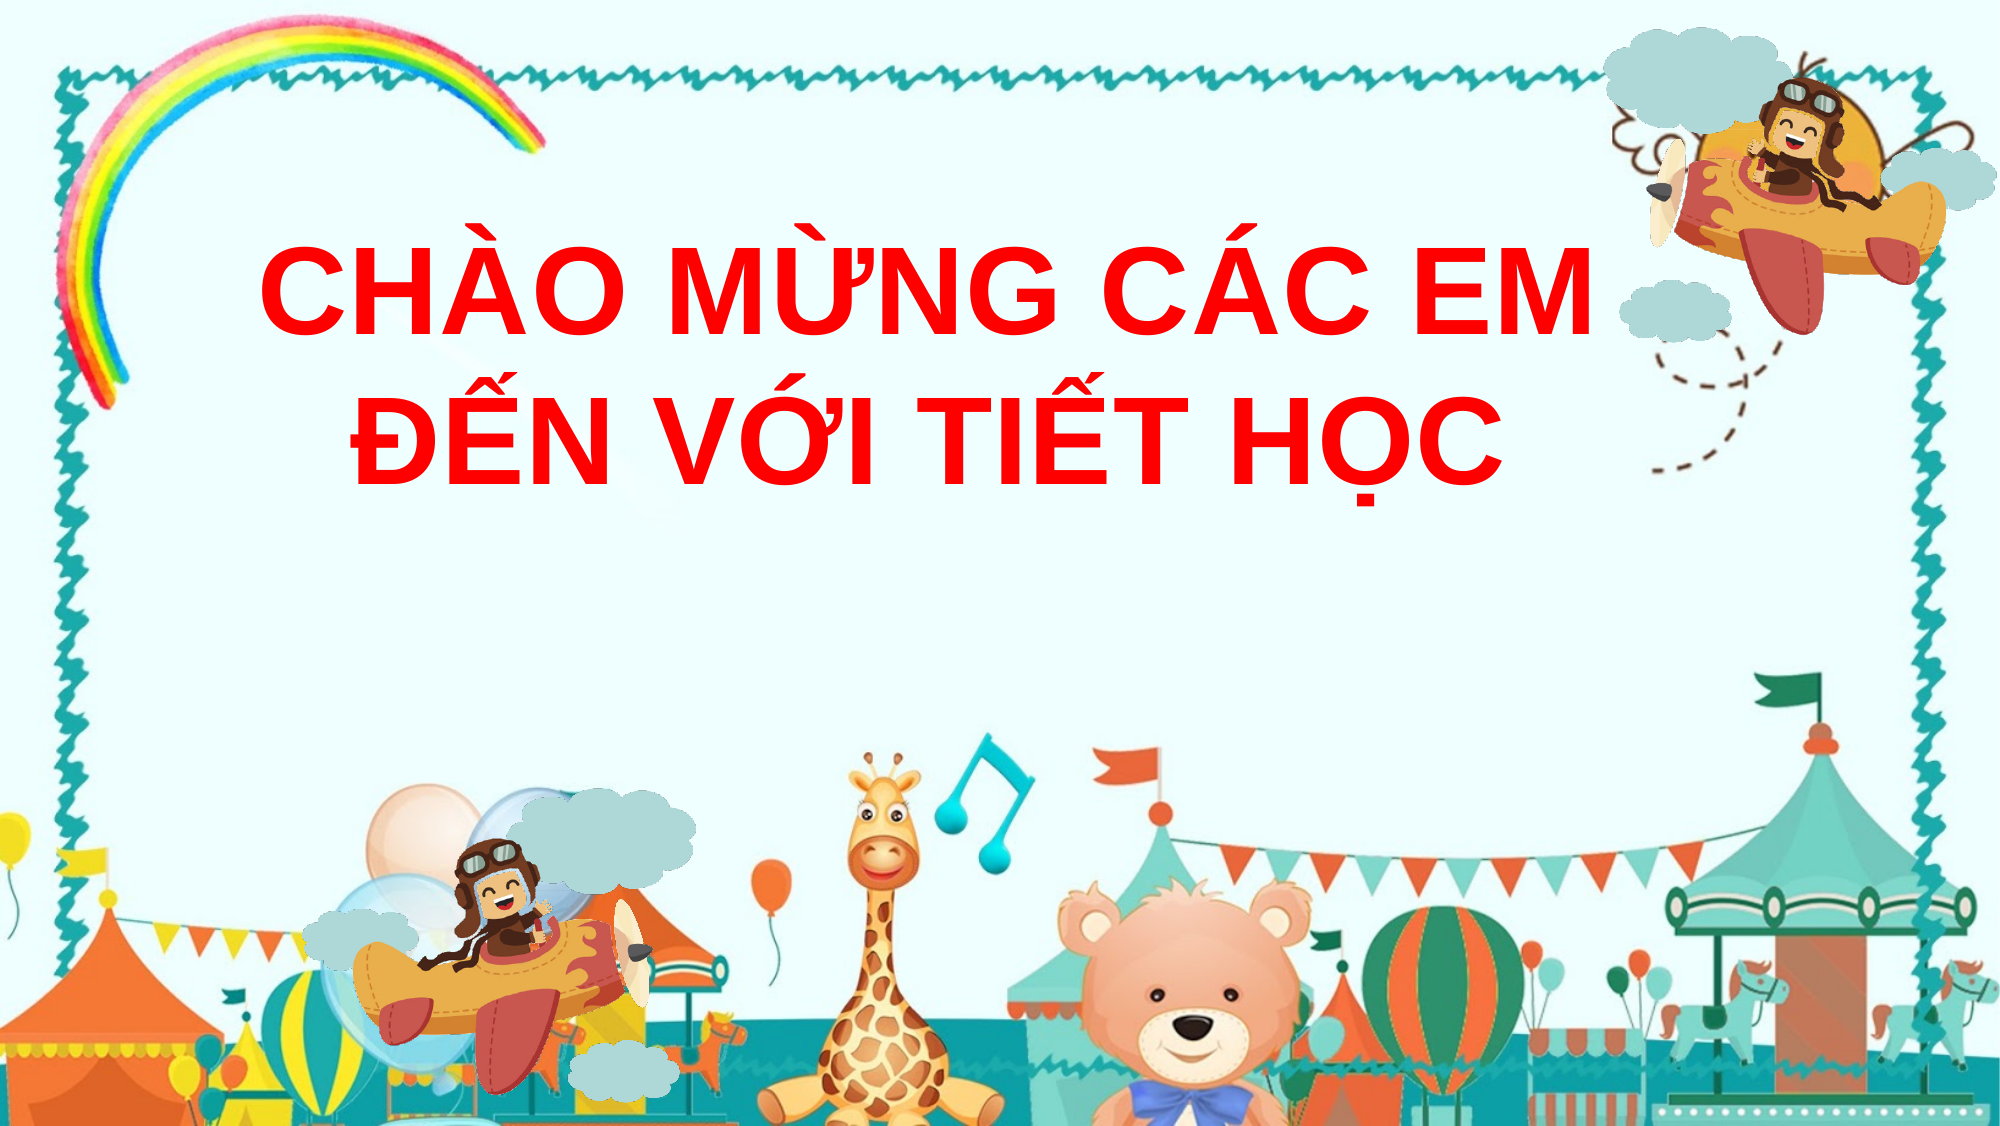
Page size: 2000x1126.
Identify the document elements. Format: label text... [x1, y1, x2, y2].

picture [0, 0, 2000, 1126]
text_box CHÀO MỪNG CÁC EM ĐẾN VỚI TIẾT HỌC [217, 203, 1641, 515]
